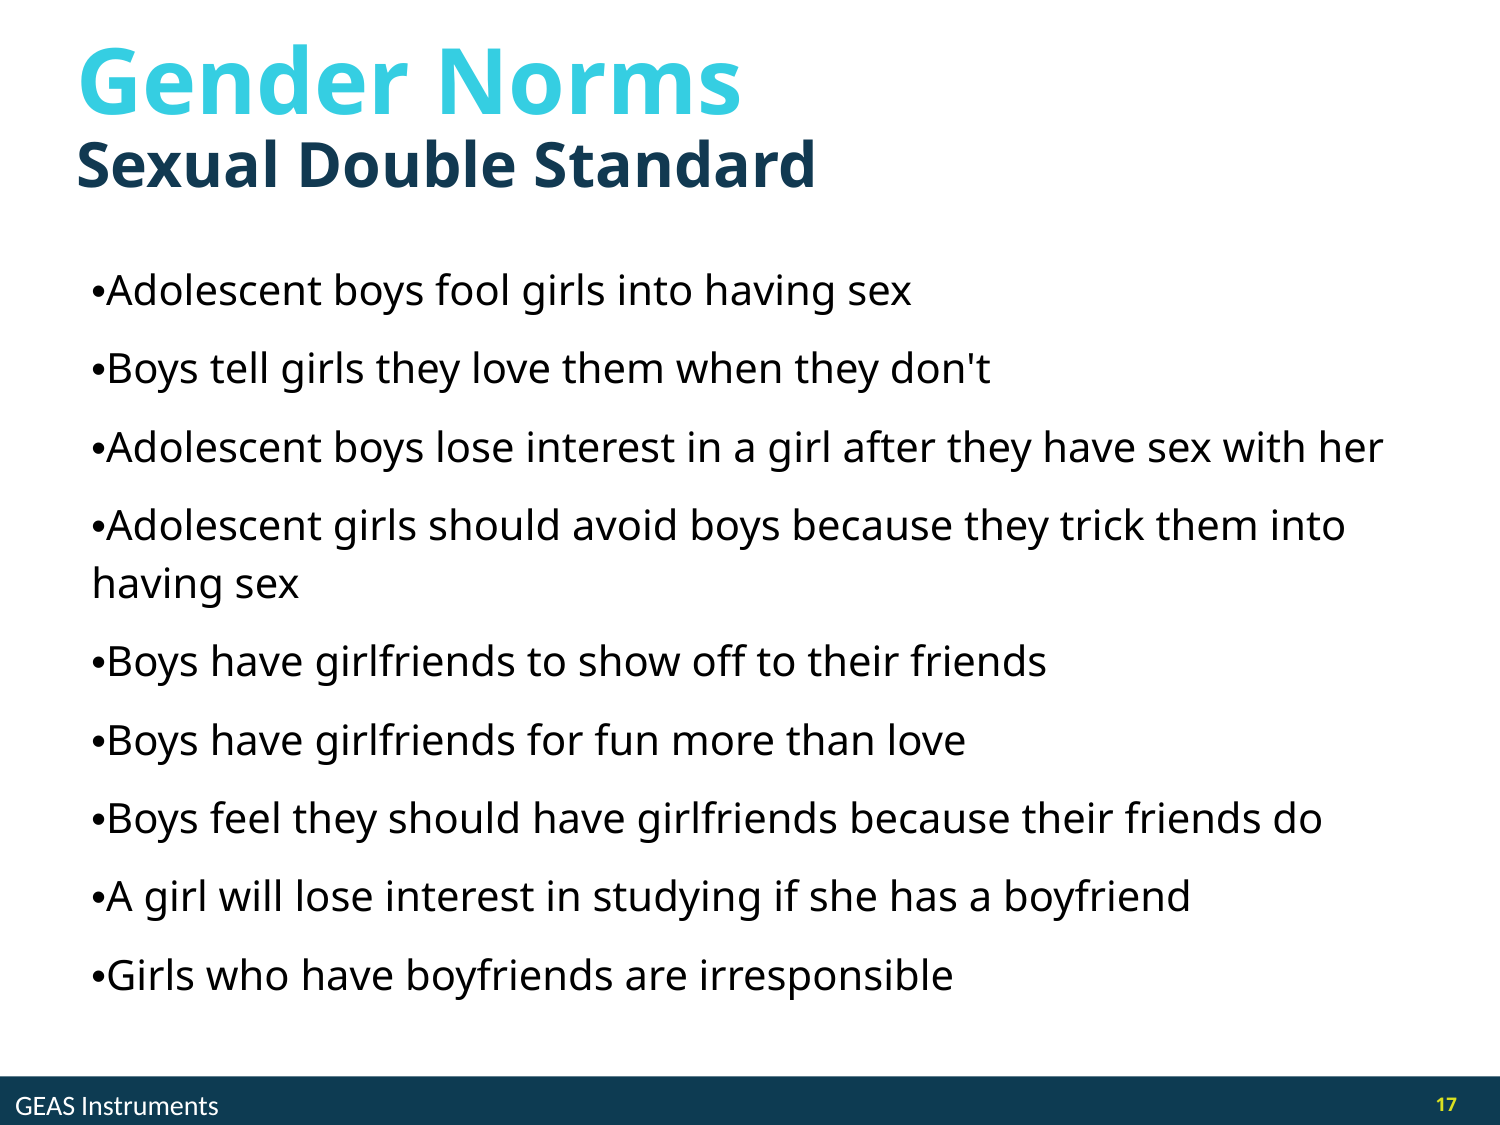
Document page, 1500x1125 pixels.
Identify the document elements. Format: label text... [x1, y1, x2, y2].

title Gender Norms Sexual Double Standard [60, 24, 1399, 212]
text_box 17 [1373, 1082, 1473, 1125]
text_box •Adolescent boys fool girls into having sex •Boys tell girls they love them when they don't •Adolescent boys lose interest in a girl after they have sex with her •Adolescent girls should avoid boys because they trick them into having sex •Boys have girlfriends to show off to their friends •Boys have girlfriends for fun more than love •Boys feel they should have girlfriends because their friends do •A girl will lose interest in studying if she has a boyfriend •Girls who have boyfriends are irresponsible [76, 221, 1499, 1034]
text_box GEAS Instruments [0, 1076, 1500, 1125]
